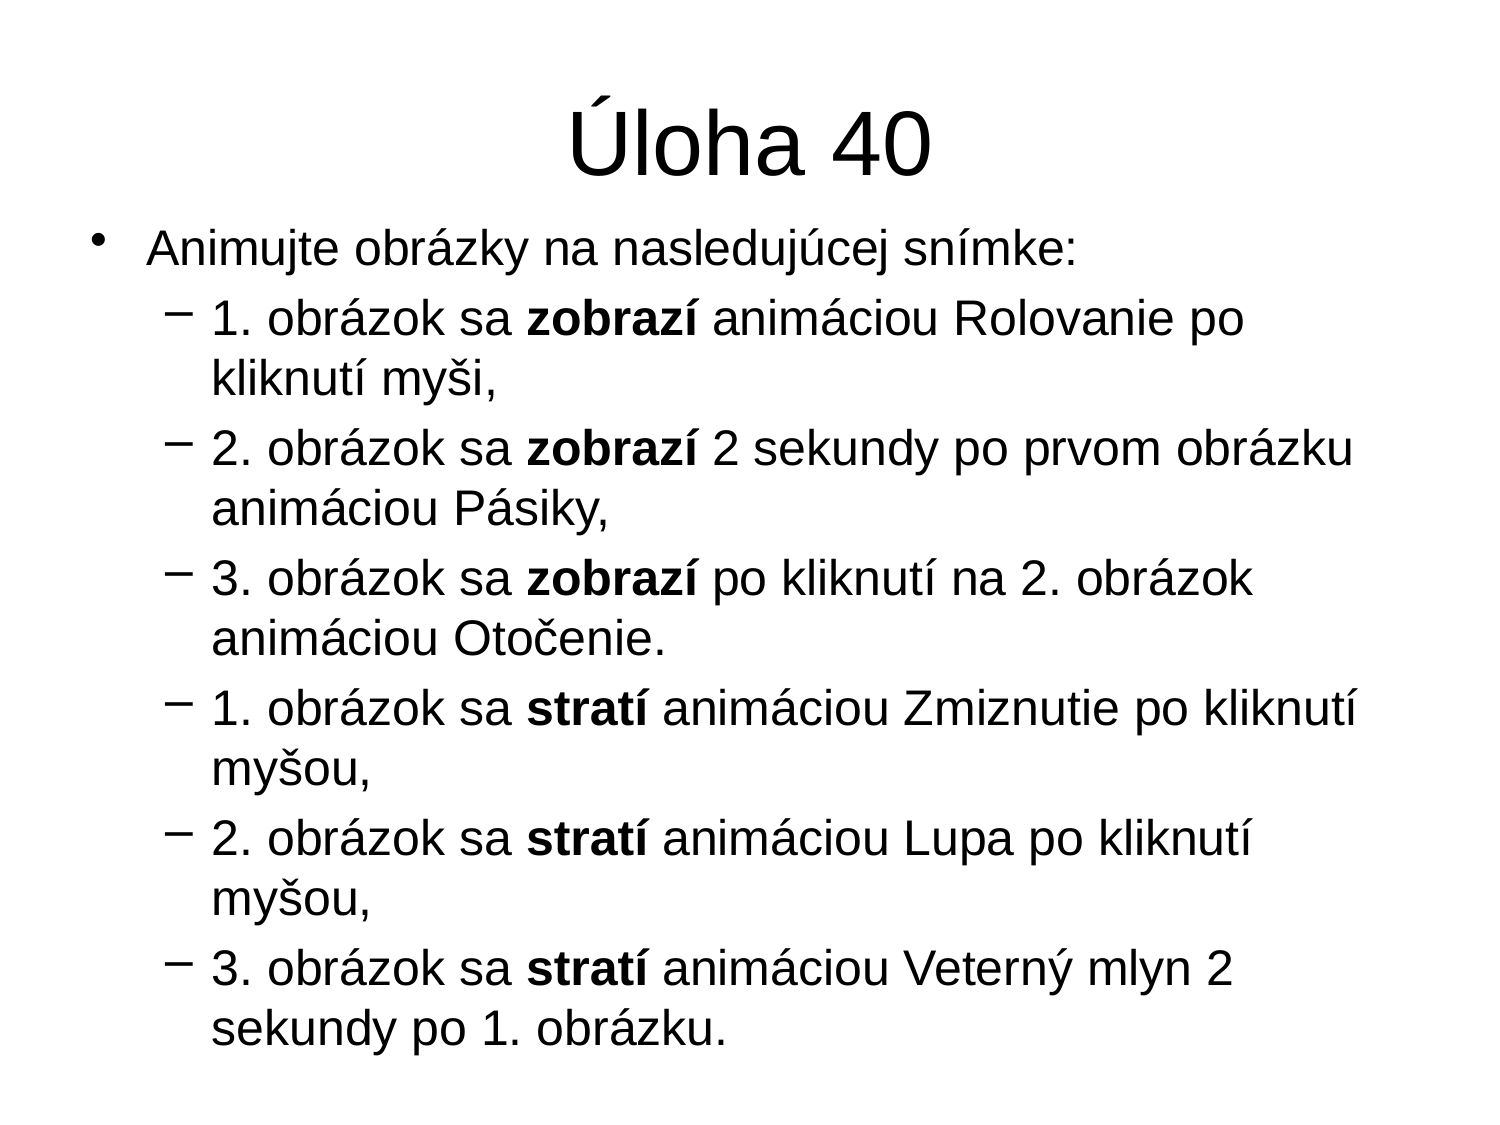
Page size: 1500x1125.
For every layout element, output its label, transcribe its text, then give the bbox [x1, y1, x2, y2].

list Animujte obrázky na nasledujúcej snímke: 1. obrázok sa zobrazí animáciou Rolovanie po kliknutí myši, 2. obrázok sa zobrazí 2 sekundy po prvom obrázku animáciou Pásiky, 3. obrázok sa zobrazí po kliknutí na 2. obrázok animáciou Otočenie. 1. obrázok sa stratí animáciou Zmiznutie po kliknutí myšou, 2. obrázok sa stratí animáciou Lupa po kliknutí myšou, 3. obrázok sa stratí animáciou Veterný mlyn 2 sekundy po 1. obrázku. [74, 207, 1426, 951]
title Úloha 40 [74, 44, 1426, 207]
